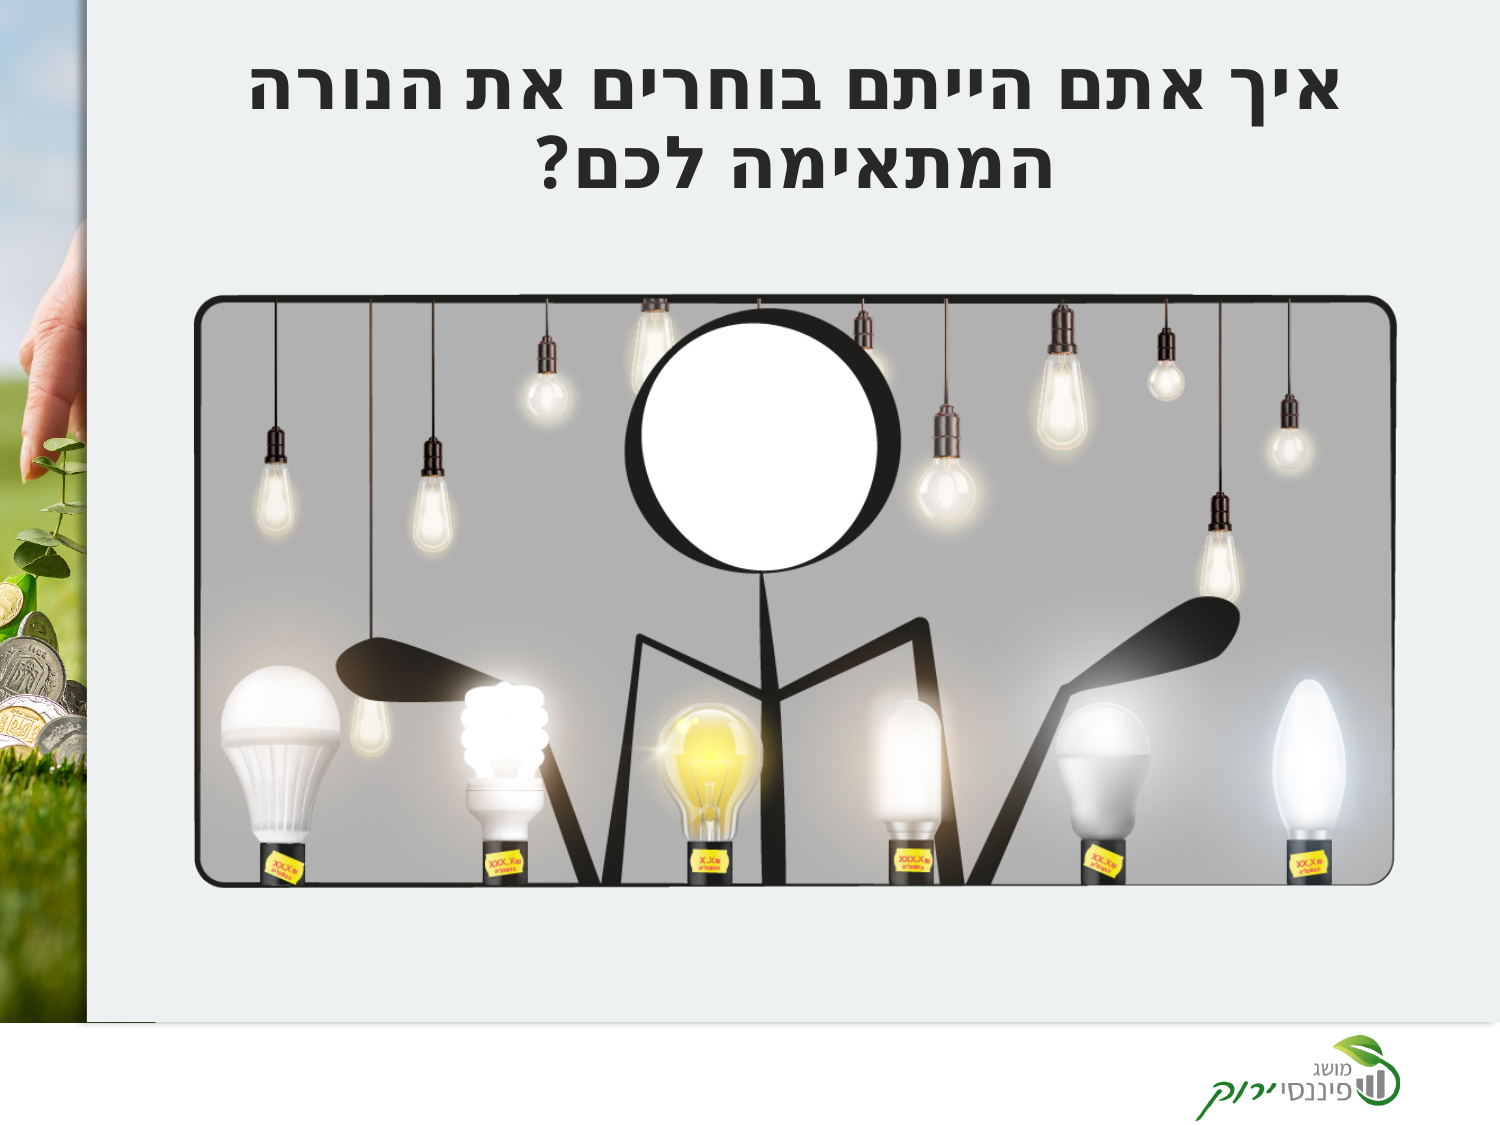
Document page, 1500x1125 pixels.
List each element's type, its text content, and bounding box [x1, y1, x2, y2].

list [177, 280, 1414, 906]
picture [1189, 1035, 1400, 1125]
picture [0, 0, 86, 1023]
title איך אתם הייתם בוחרים את הנורה המתאימה לכם? [148, 16, 1443, 235]
